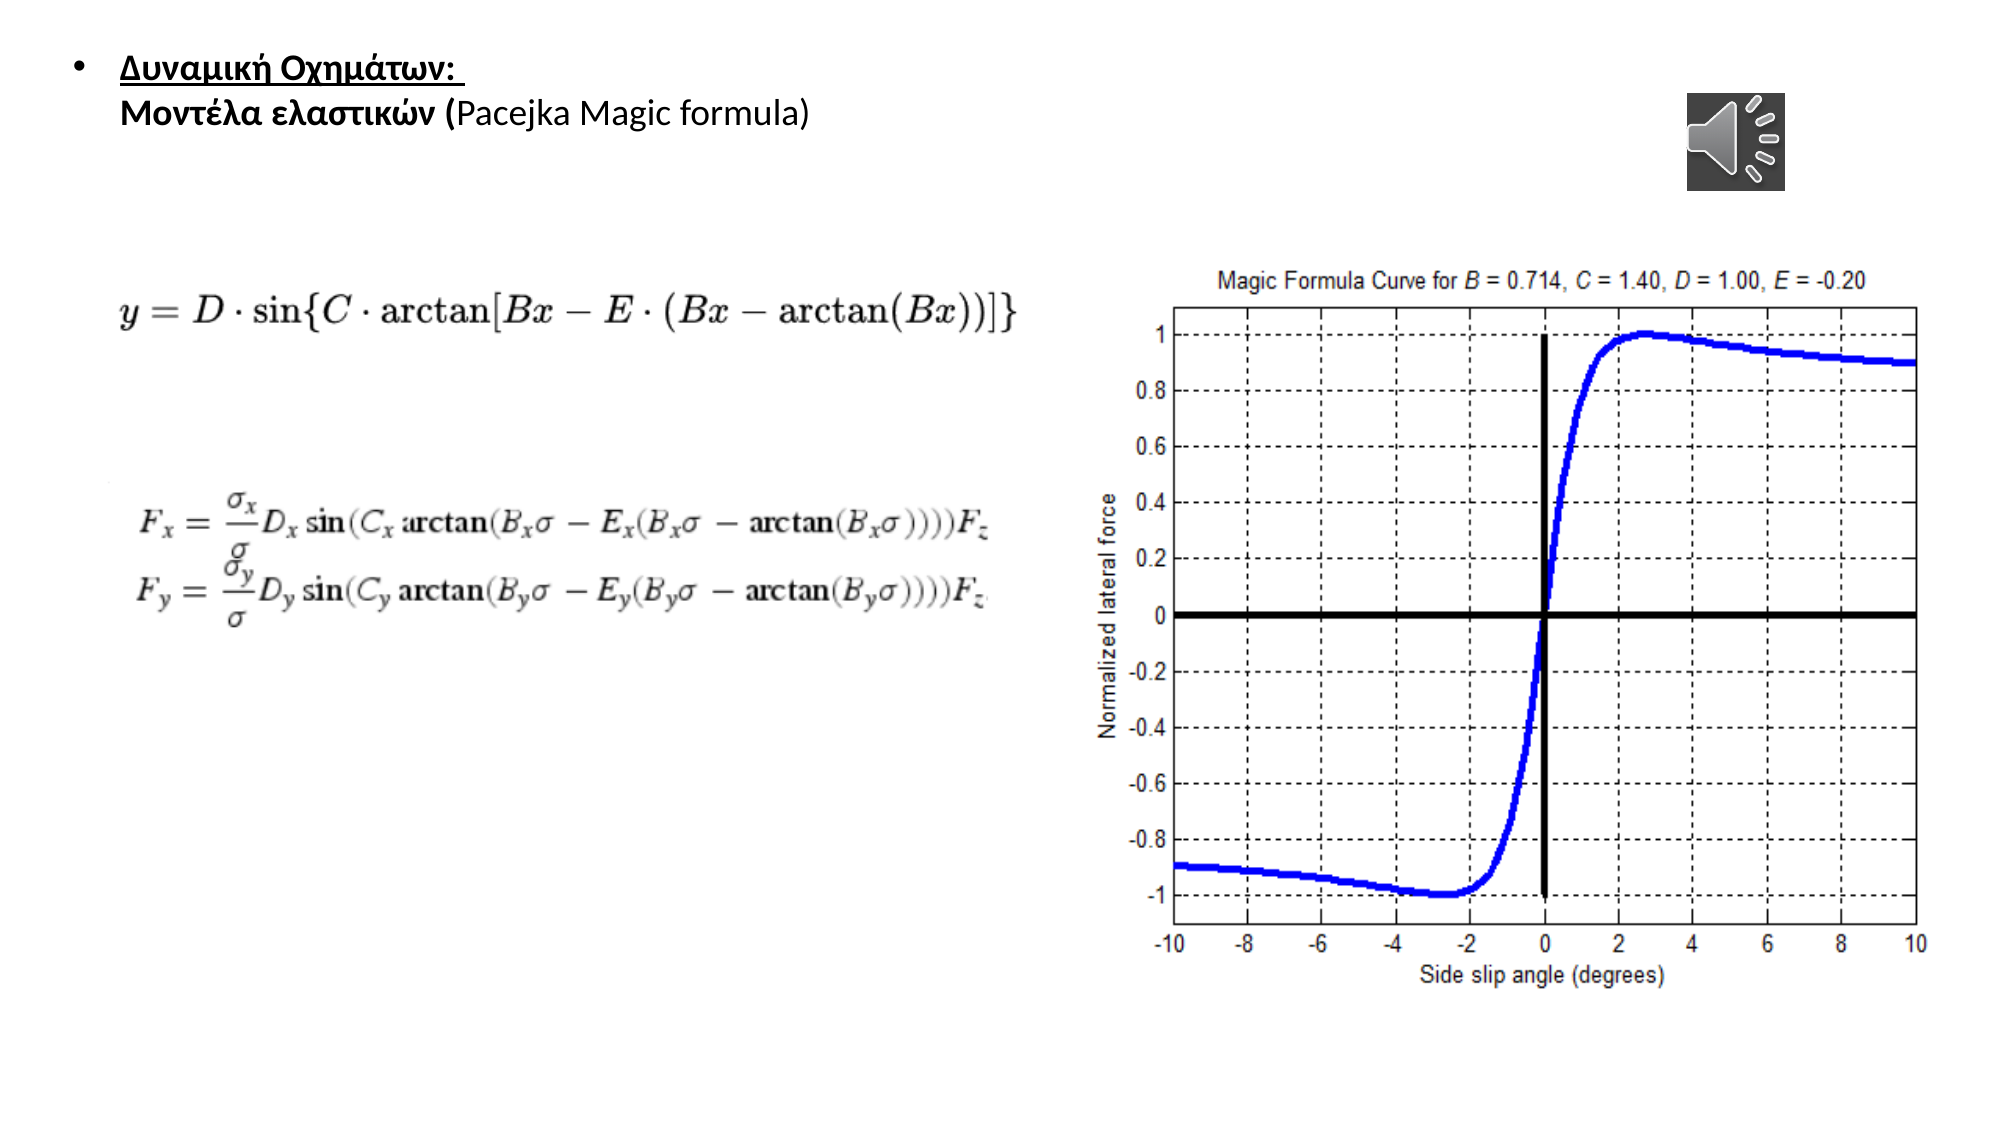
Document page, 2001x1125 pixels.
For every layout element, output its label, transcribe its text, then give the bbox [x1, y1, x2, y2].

picture [1685, 91, 1786, 192]
picture [1064, 255, 1957, 1003]
text_box Δυναμική Οχημάτων: Μοντέλα ελαστικών (Pacejka Magic formula) [58, 35, 1736, 141]
picture [88, 277, 1046, 353]
picture [88, 471, 1021, 629]
